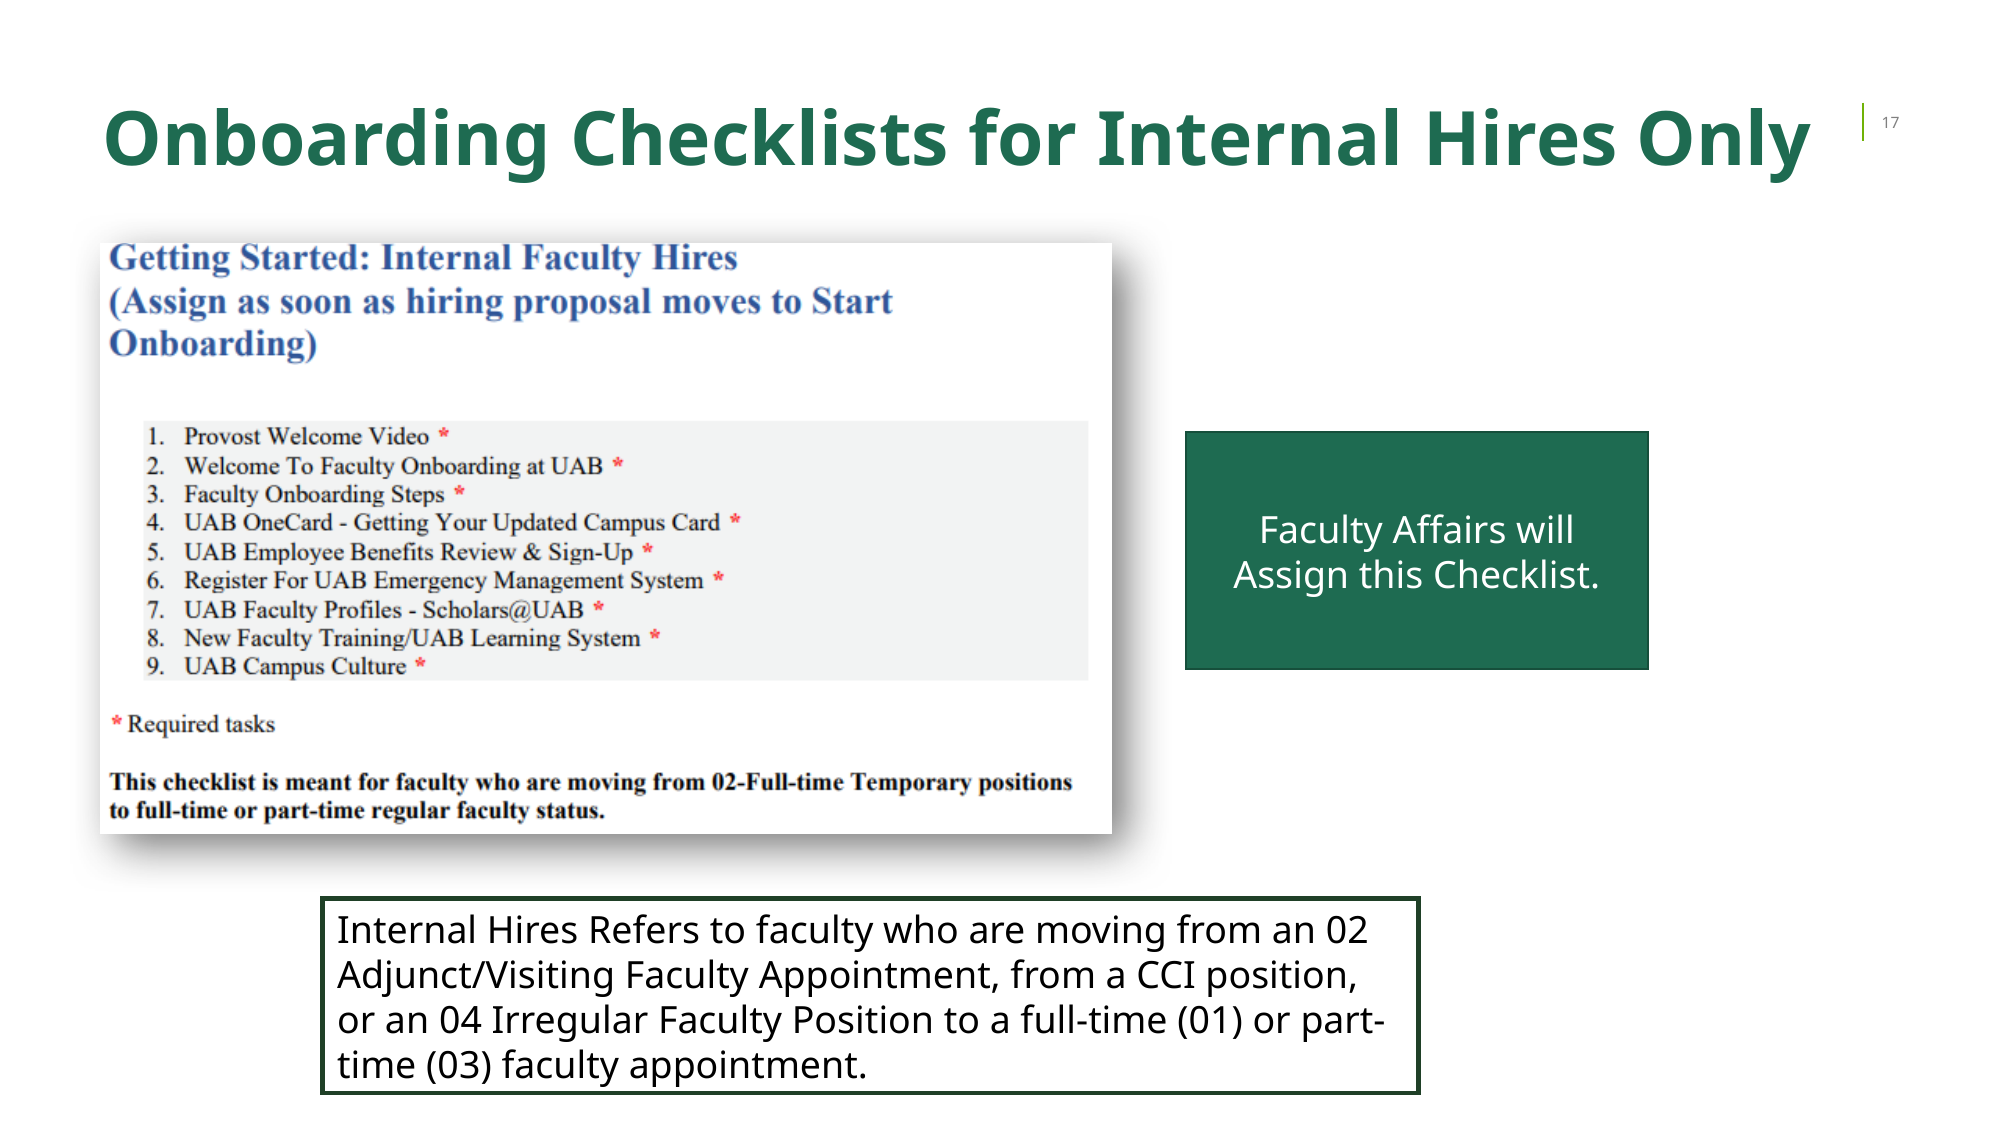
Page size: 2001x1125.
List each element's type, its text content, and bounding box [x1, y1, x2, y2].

text_box Faculty Affairs will Assign this Checklist. [1185, 431, 1649, 670]
slide_number 17 [1881, 93, 1932, 154]
picture [100, 243, 1112, 834]
title Onboarding Checklists for Internal Hires Only [87, 78, 1833, 205]
text_box Internal Hires Refers to faculty who are moving from an 02 Adjunct/Visiting Faculty Appointment, from a CCI position, or an 04 Irregular Faculty Position to a full-time (01) or part-time (03) faculty appointment. [321, 897, 1420, 1094]
